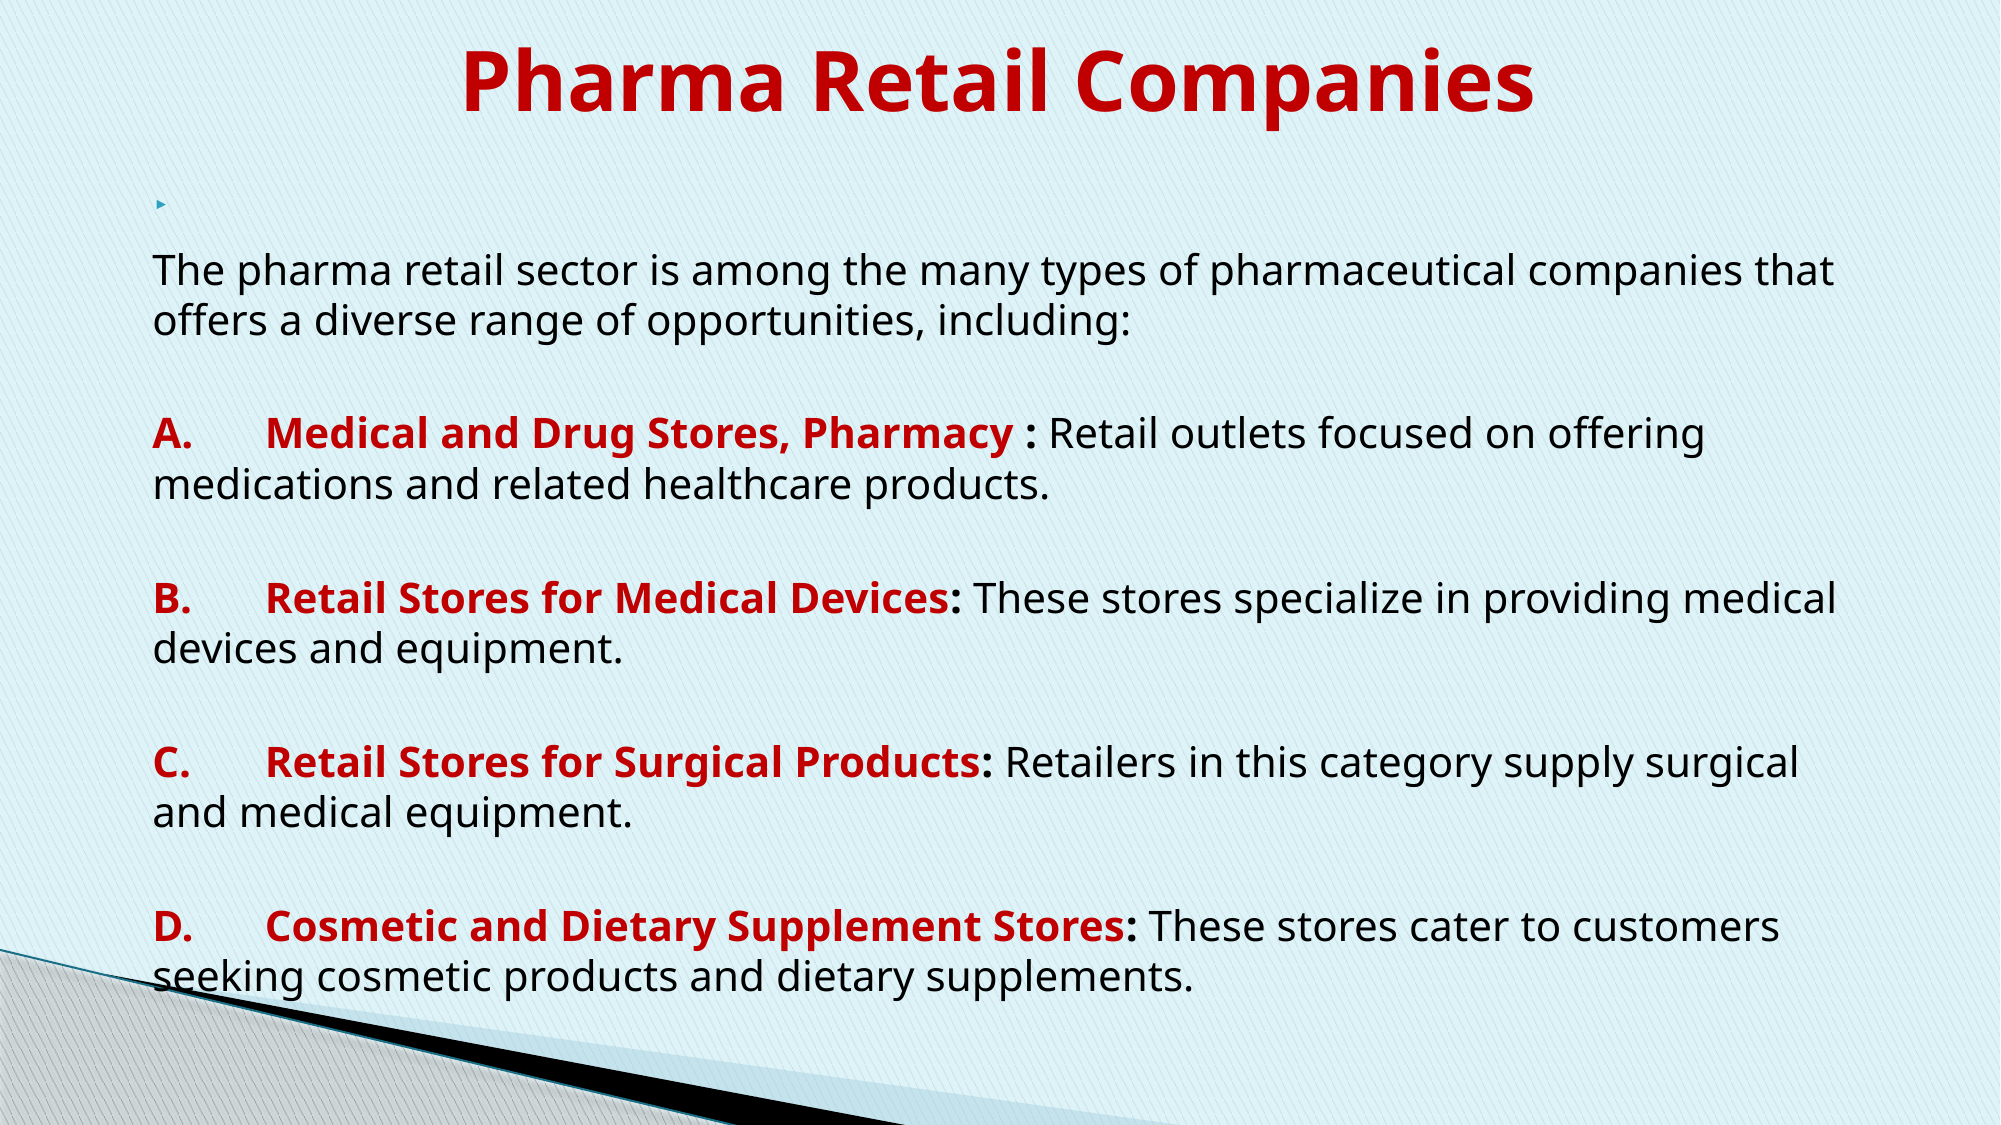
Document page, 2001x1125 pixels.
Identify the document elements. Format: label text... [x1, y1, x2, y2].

list The pharma retail sector is among the many types of pharmaceutical companies that offers a diverse range of opportunities, including: A. Medical and Drug Stores, Pharmacy : Retail outlets focused on offering medications and related healthcare products. B. Retail Stores for Medical Devices: These stores specialize in providing medical devices and equipment. C. Retail Stores for Surgical Products: Retailers in this category supply surgical and medical equipment. D. Cosmetic and Dietary Supplement Stores: These stores cater to customers seeking cosmetic products and dietary supplements. [137, 180, 1863, 1014]
title Pharma Retail Companies [135, 19, 1861, 237]
